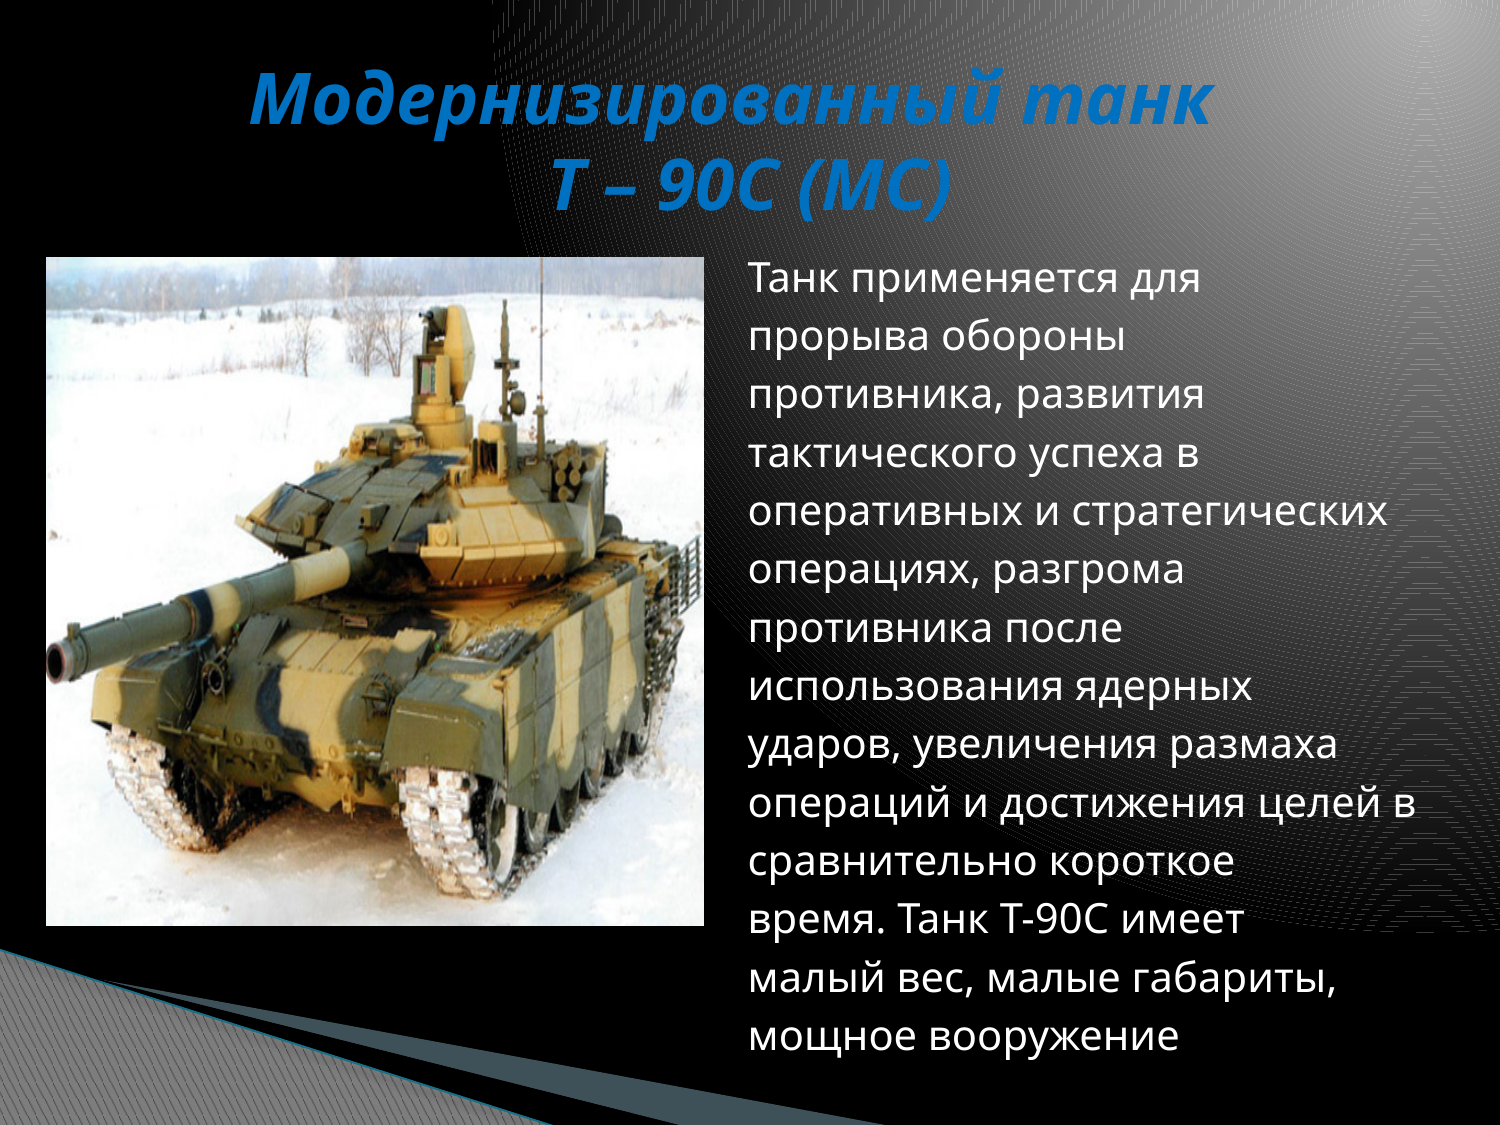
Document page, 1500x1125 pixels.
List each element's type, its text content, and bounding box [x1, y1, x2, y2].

list Танк применяется для прорыва обороны противника, развития тактического успеха в оперативных и стратегических операциях, разгрома противника после использования ядерных ударов, увеличения размаха операций и достижения целей в сравнительно короткое время. Танк Т-90С имеет малый вес, малые габариты, мощное вооружение [714, 243, 1465, 1079]
picture [0, 952, 543, 1125]
title Модернизированный танк Т – 90С (МС) [75, 45, 1425, 233]
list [46, 257, 704, 927]
